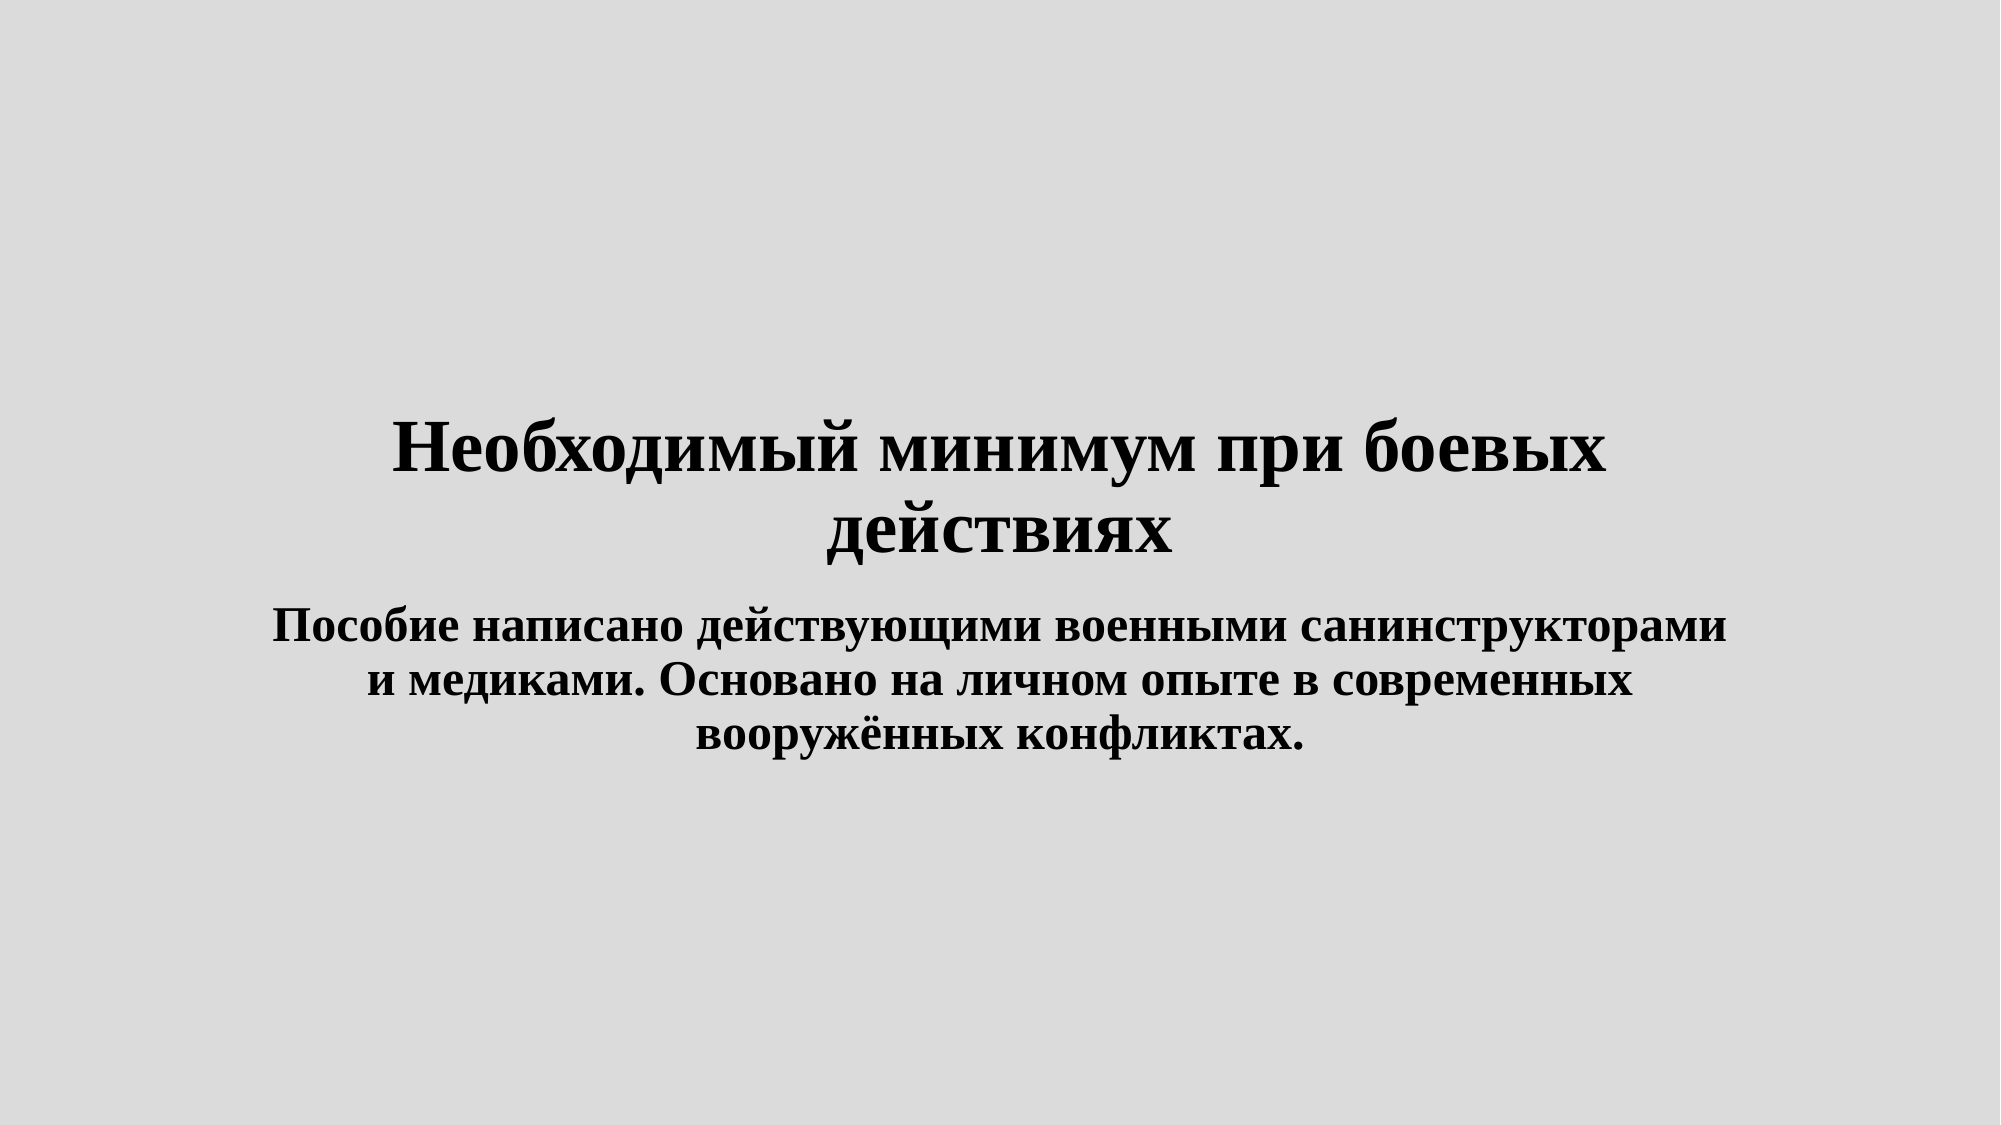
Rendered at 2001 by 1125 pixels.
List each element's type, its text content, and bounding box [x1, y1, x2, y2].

title Необходимый минимум при боевых действиях [249, 184, 1750, 576]
subtitle Пособие написано действующими военными санинструкторами и медиками. Основано на личном опыте в современных вооружённых конфликтах. [249, 590, 1750, 863]
